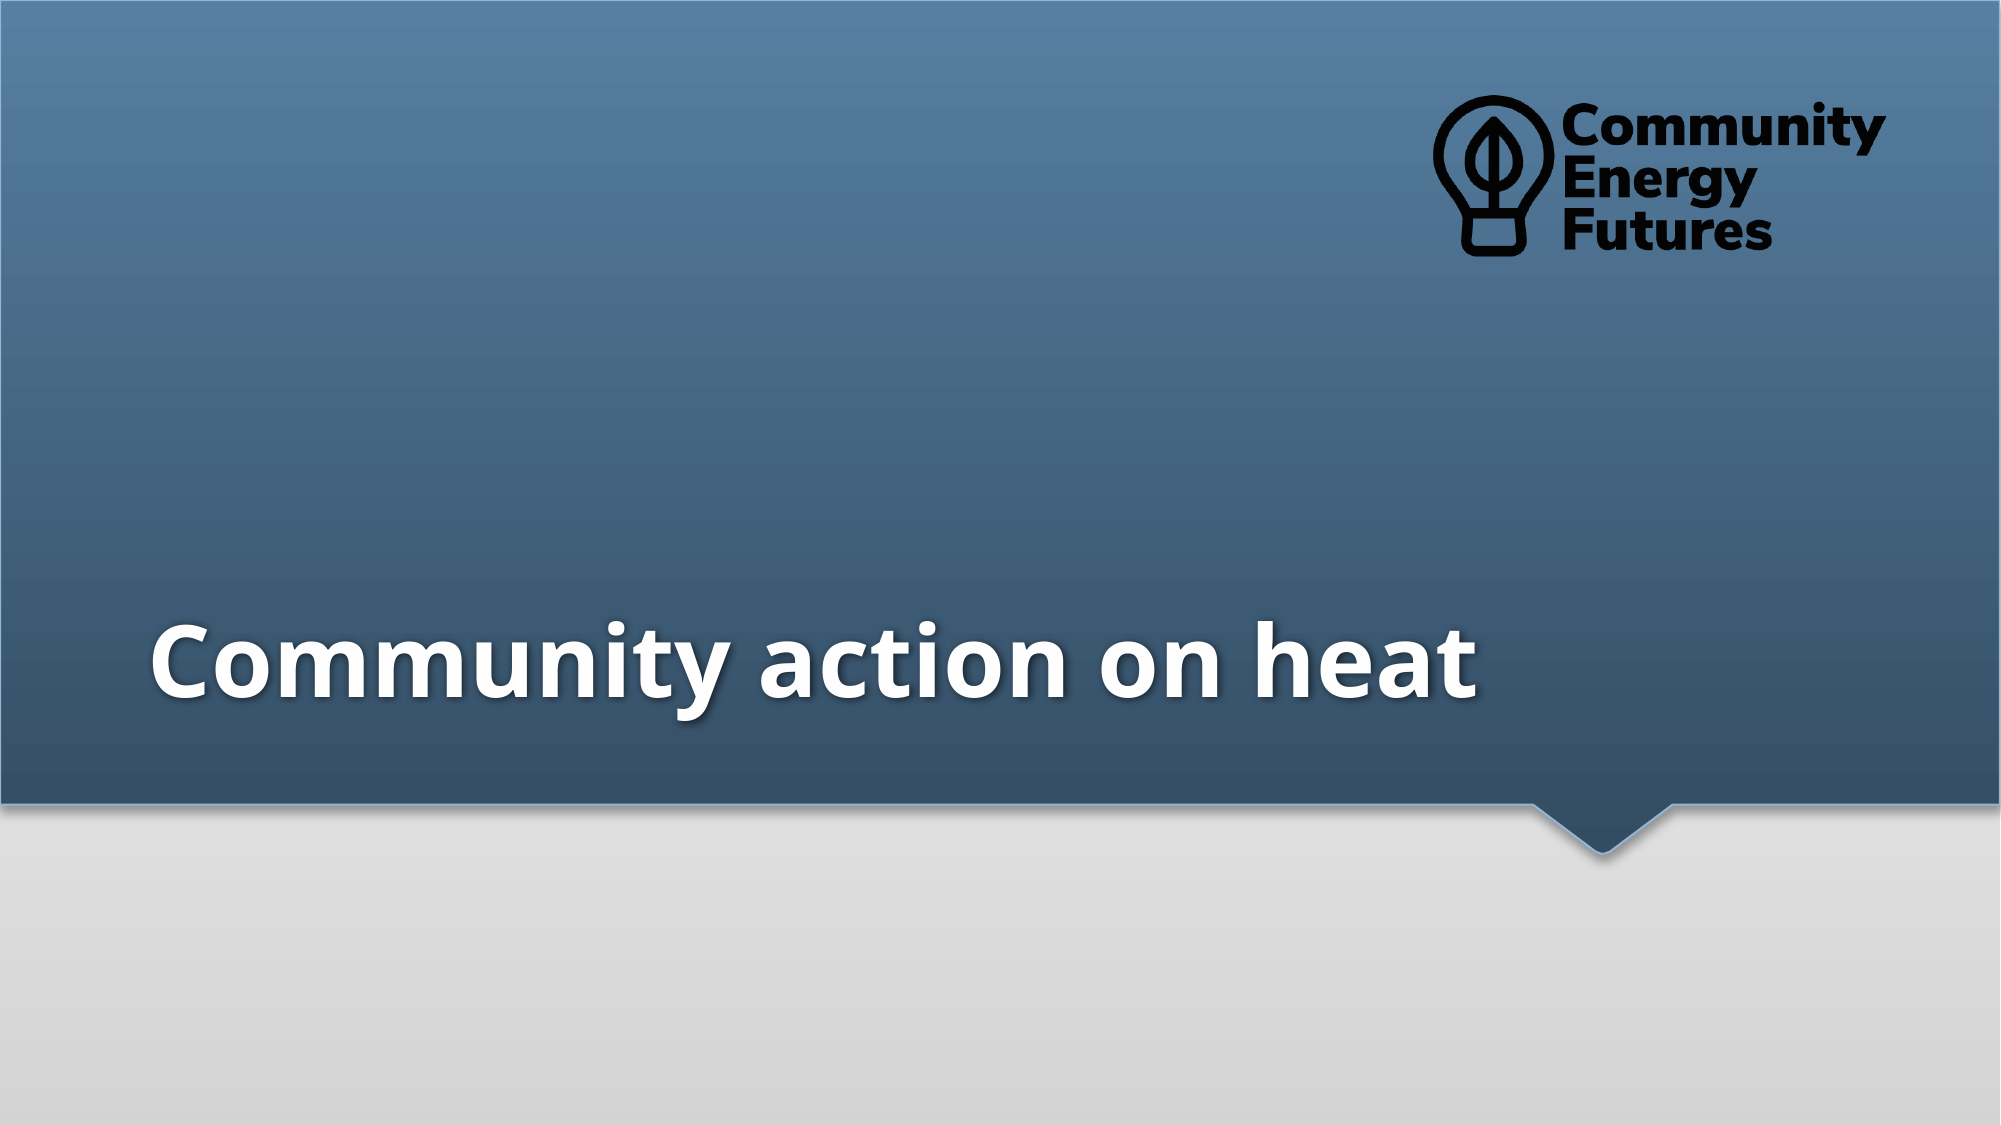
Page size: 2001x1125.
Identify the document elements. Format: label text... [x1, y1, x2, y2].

picture [1425, 88, 1893, 263]
title Community action on heat [132, 484, 1866, 726]
